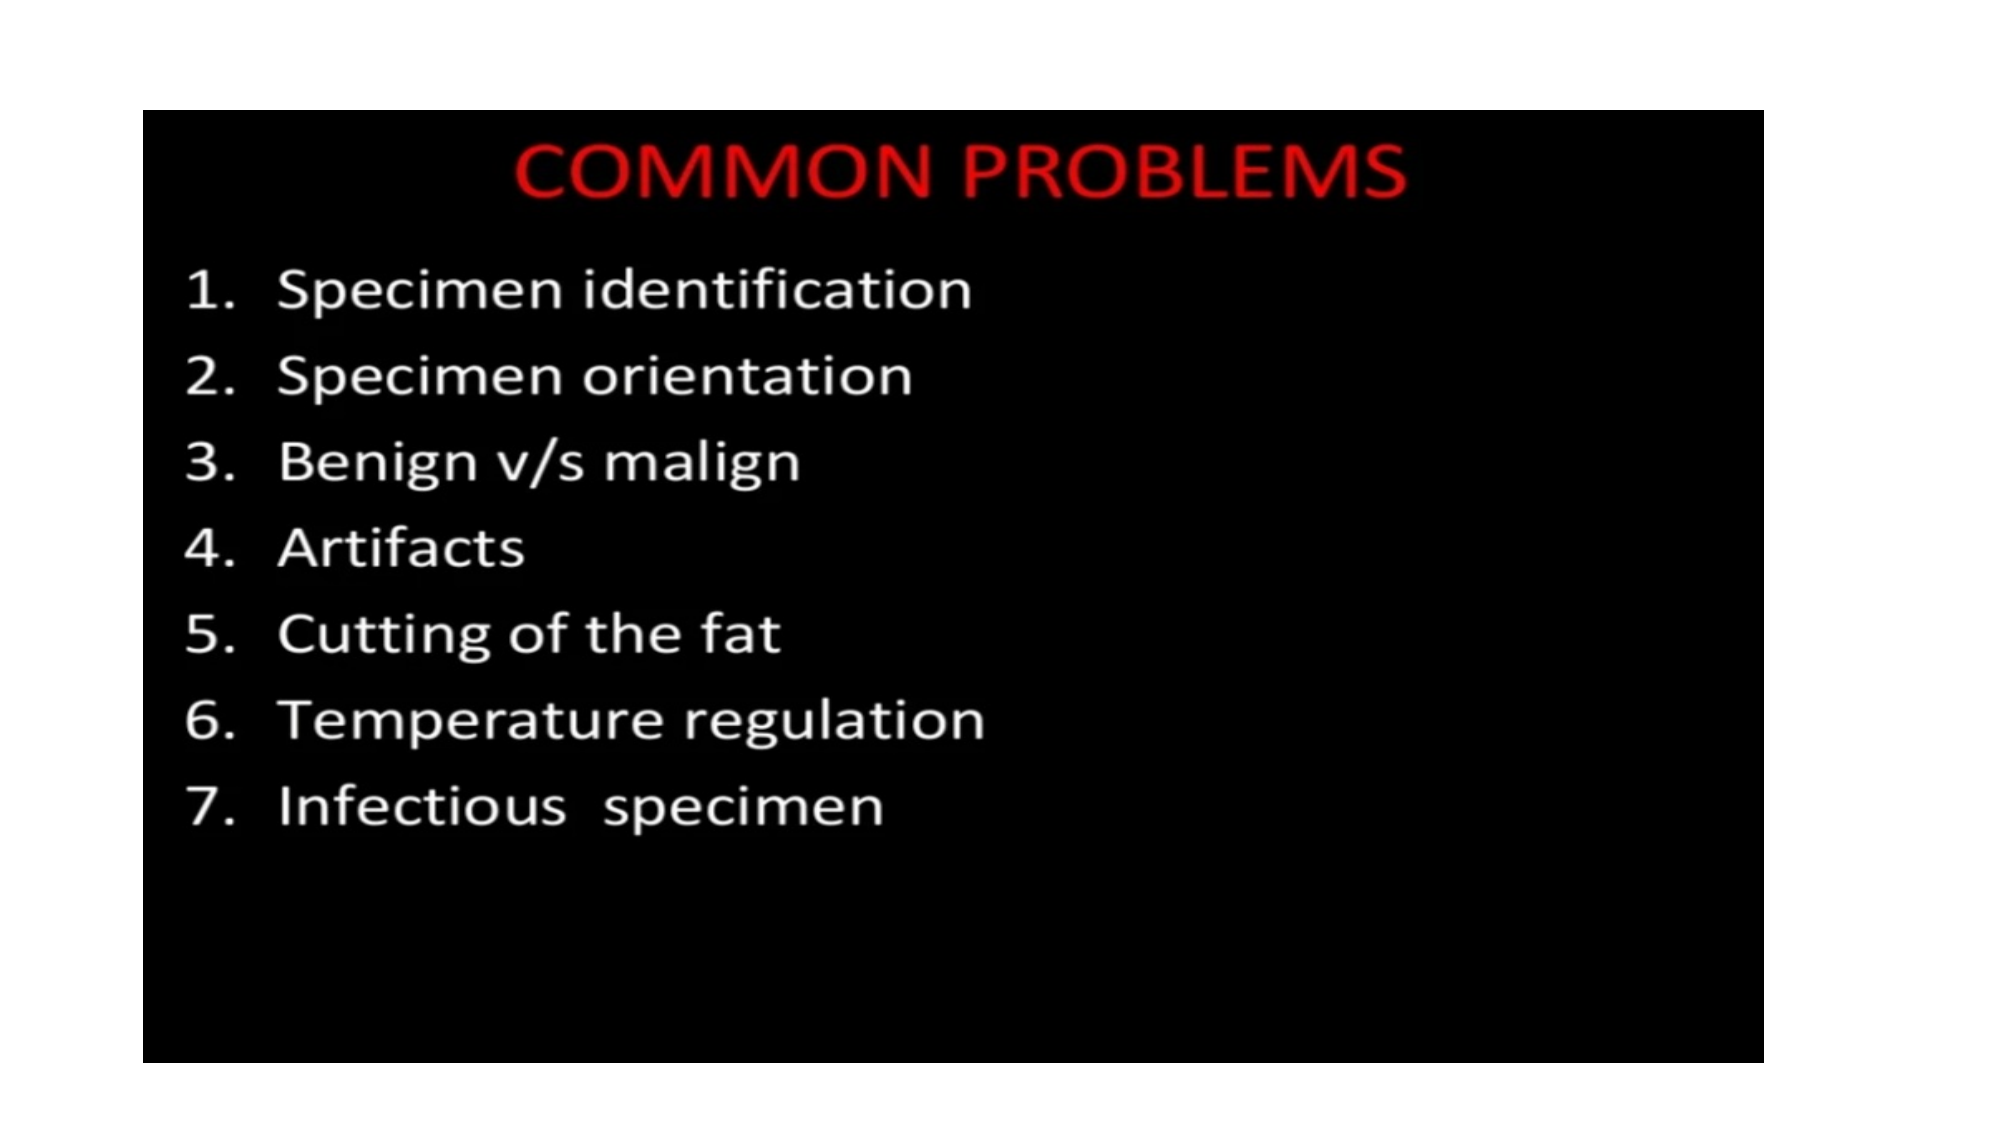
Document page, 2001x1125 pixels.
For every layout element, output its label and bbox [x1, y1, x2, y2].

list [143, 110, 1764, 1063]
